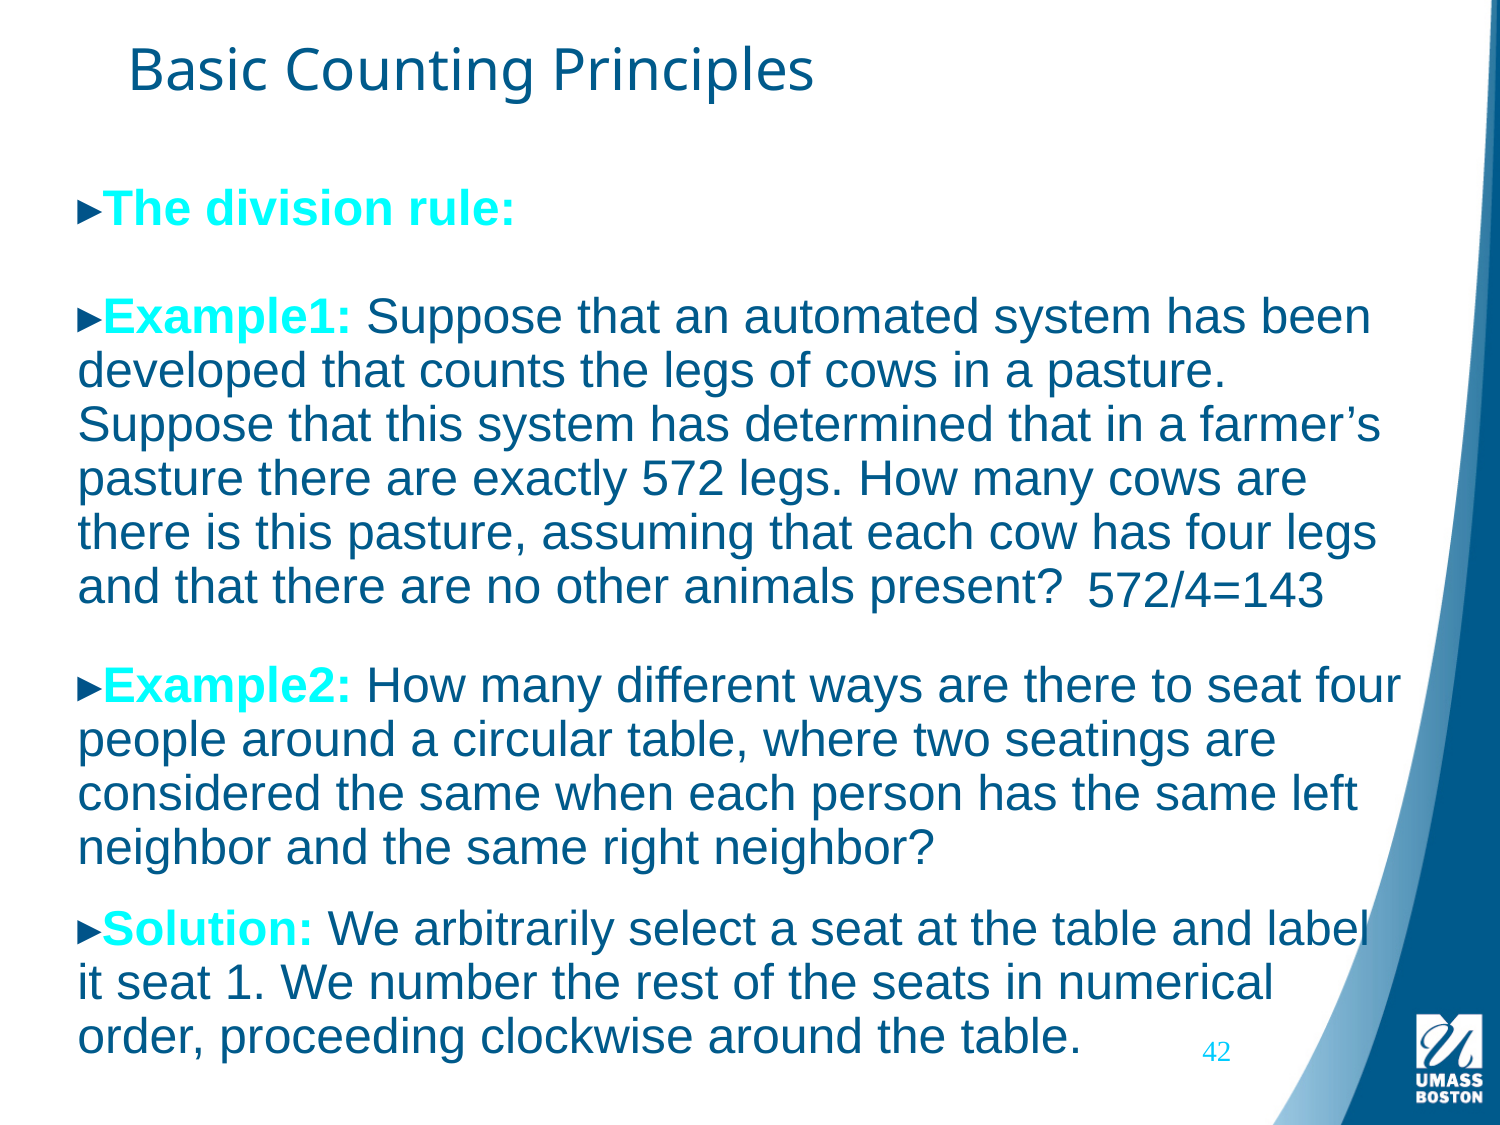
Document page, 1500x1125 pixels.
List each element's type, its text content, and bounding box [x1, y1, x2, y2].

text_box 572/4=143 [1072, 549, 1398, 625]
slide_number 42 [1187, 1025, 1500, 1100]
list The division rule: Example1: Suppose that an automated system has been developed that counts the legs of cows in a pasture. Suppose that this system has determined that in a farmer’s pasture there are exactly 572 legs. How many cows are there is this pasture, assuming that each cow has four legs and that there are no other animals present? Example2: How many different ways are there to seat four people around a circular table, where two seatings are considered the same when each person has the same left neighbor and the same right neighbor? Solution: We arbitrarily select a seat at the table and label it seat 1. We number the rest of the seats in numerical order, proceeding clockwise around the table. [62, 174, 1450, 1100]
title Basic Counting Principles [112, 24, 1388, 138]
picture [1452, 1100, 1461, 1107]
picture [1461, 1100, 1476, 1105]
picture [0, 0, 1500, 1125]
picture [1439, 1100, 1448, 1105]
